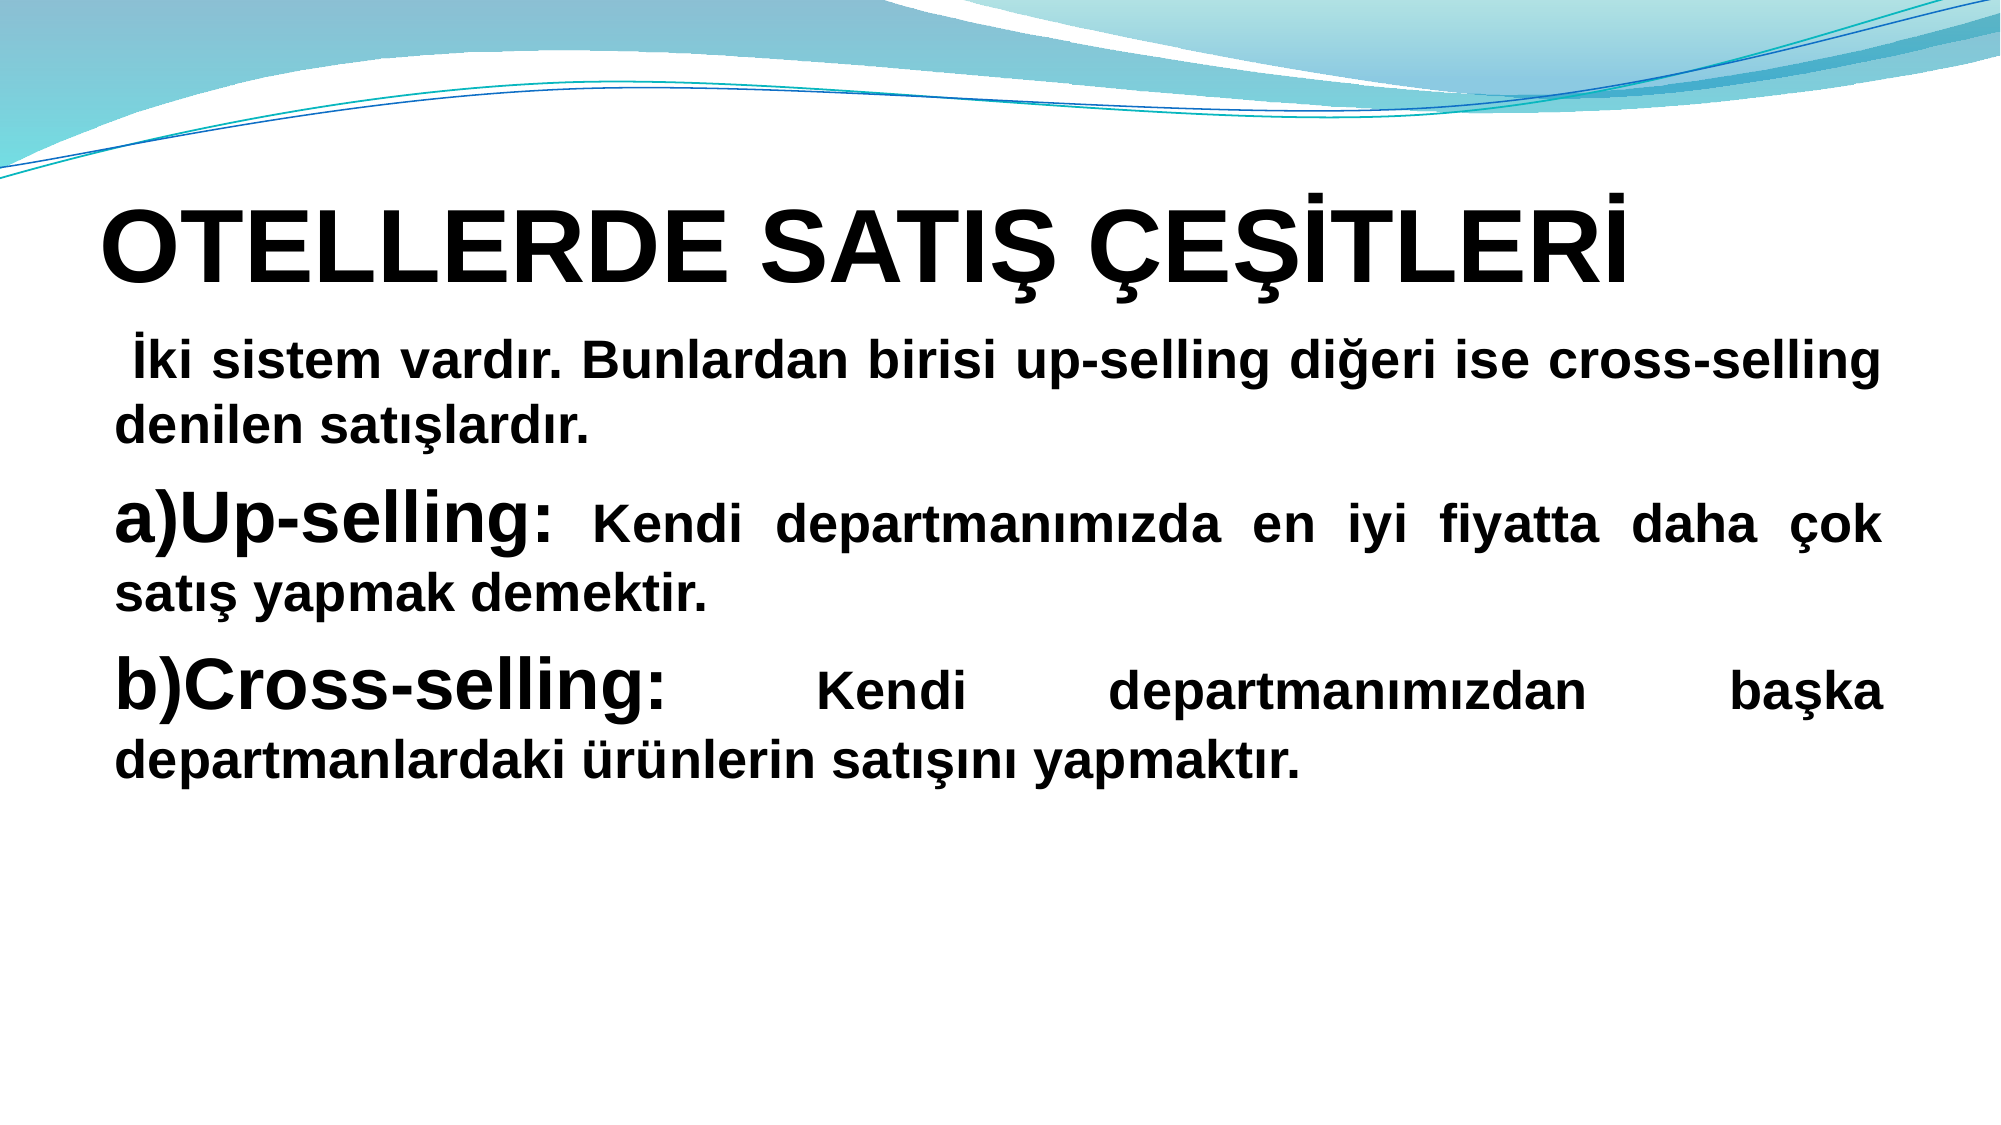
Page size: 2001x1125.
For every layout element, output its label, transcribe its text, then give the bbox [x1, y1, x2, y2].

list İki sistem vardır. Bunlardan birisi up-selling diğeri ise cross-selling denilen satışlardır. a)Up-selling: Kendi departmanımızda en iyi fiyatta daha çok satış yapmak demektir. b)Cross-selling: Kendi departmanımızdan başka departmanlardaki ürünlerin satışını yapmaktır. [99, 317, 1900, 1038]
title OTELLERDE SATIŞ ÇEŞİTLERİ [99, 115, 1900, 303]
